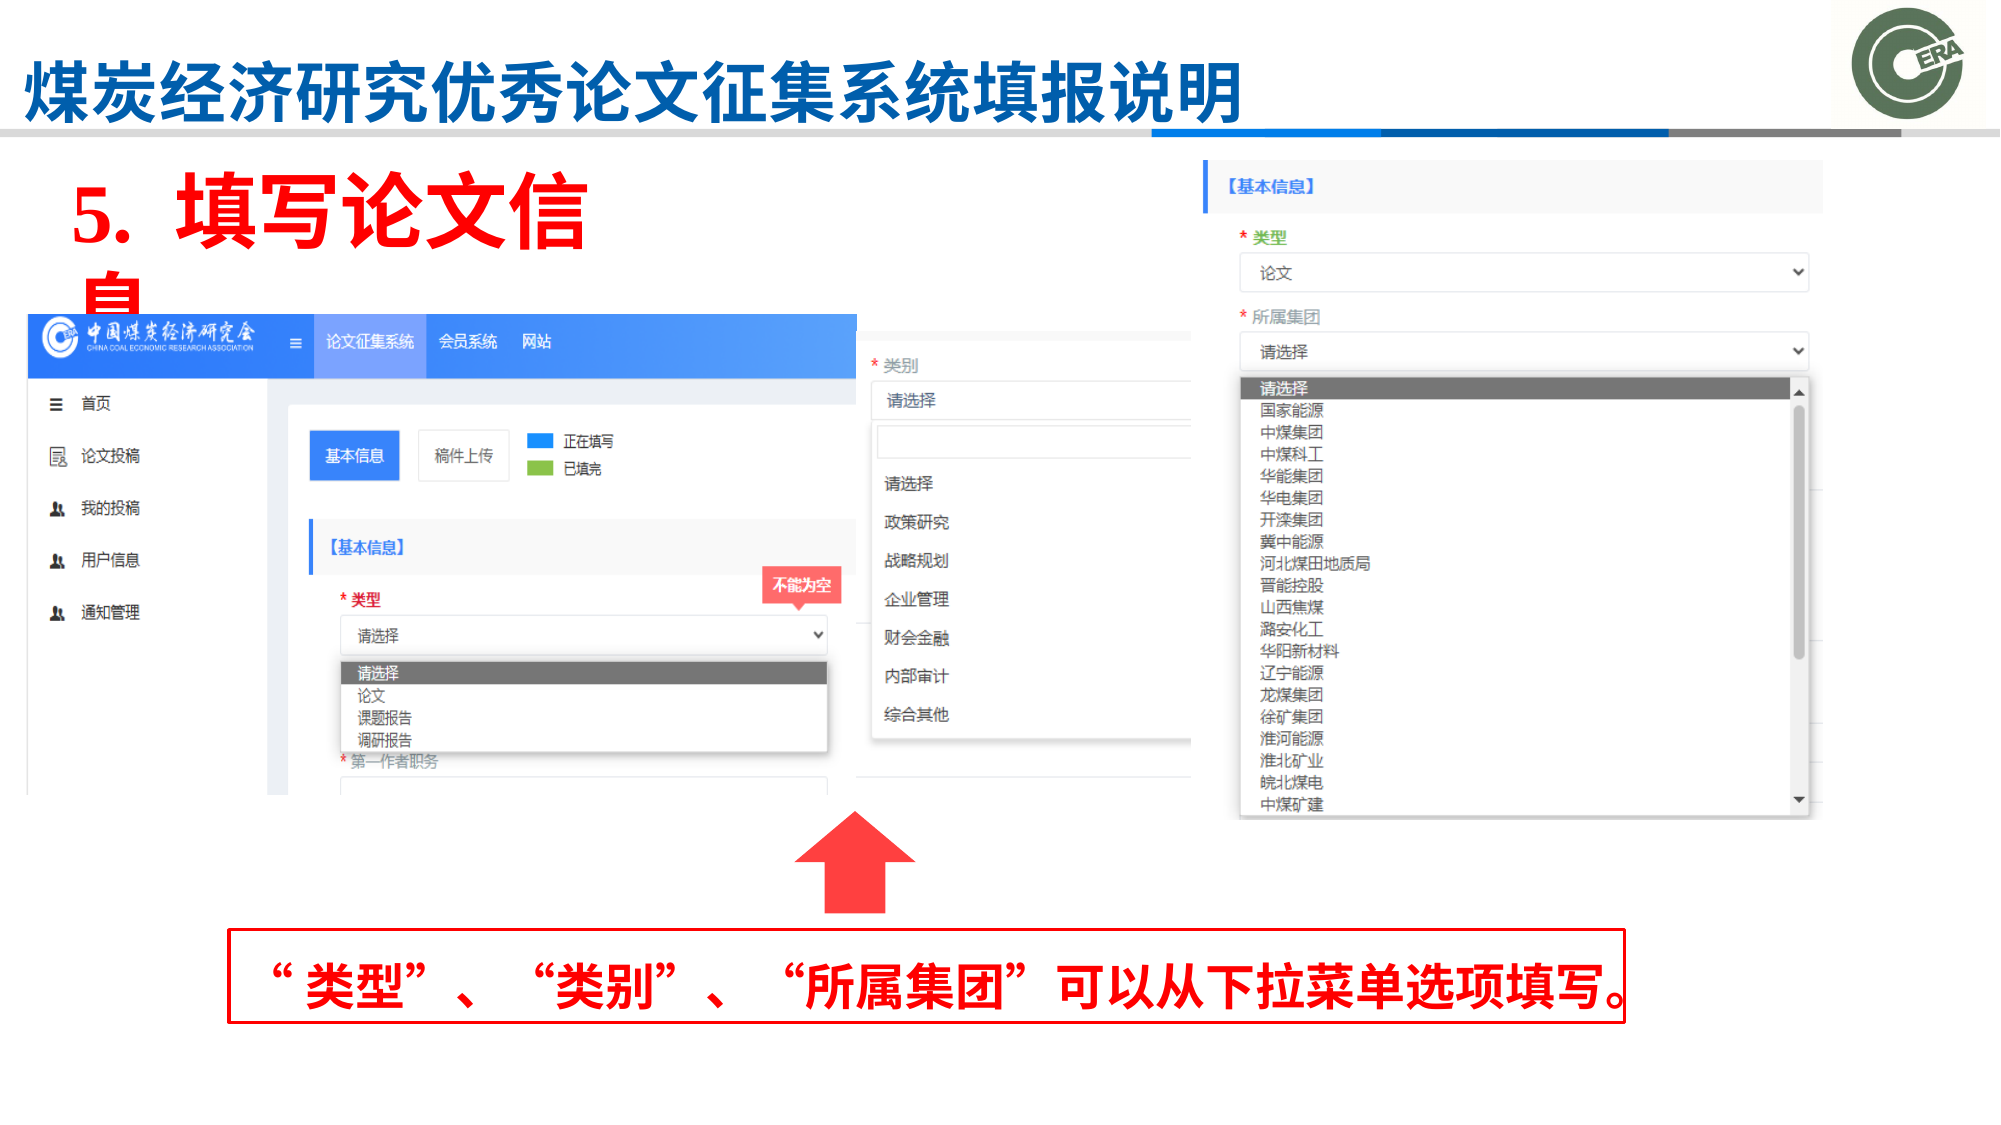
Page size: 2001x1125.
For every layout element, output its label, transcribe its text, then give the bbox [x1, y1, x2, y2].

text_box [1528, 0, 1986, 129]
text_box 煤炭经济研究优秀论文征集系统填报说明 [0, 19, 1297, 138]
text_box [792, 809, 918, 916]
text_box 5. 填写论文信息 [56, 152, 678, 313]
text_box “类型”、“类别”、“所属集团”可以从下拉菜单选项填写。 [229, 929, 1625, 1023]
picture [26, 160, 1823, 820]
